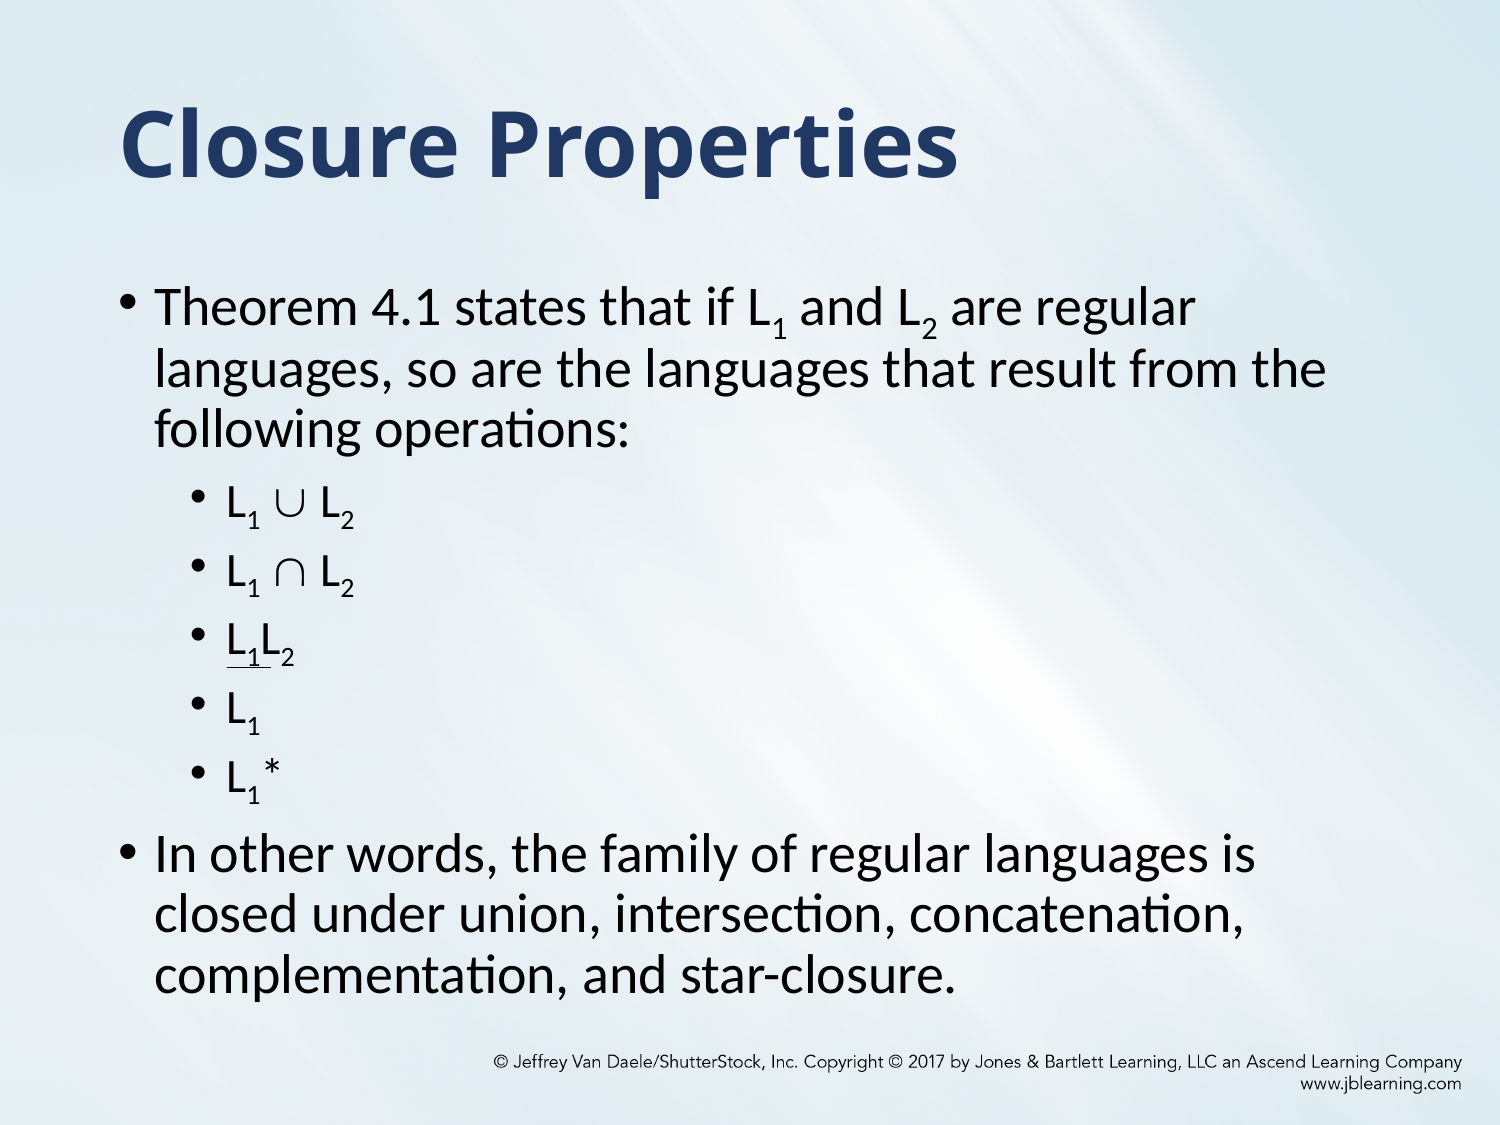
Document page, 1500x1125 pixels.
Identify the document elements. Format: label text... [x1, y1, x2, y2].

title Closure Properties [103, 59, 1397, 236]
picture [0, 0, 1500, 1125]
list Theorem 4.1 states that if L1 and L2 are regular languages, so are the languages that result from the following operations: L1  L2 L1  L2 L1L2 L1 L1* In other words, the family of regular languages is closed under union, intersection, concatenation, complementation, and star-closure. [103, 263, 1397, 1014]
